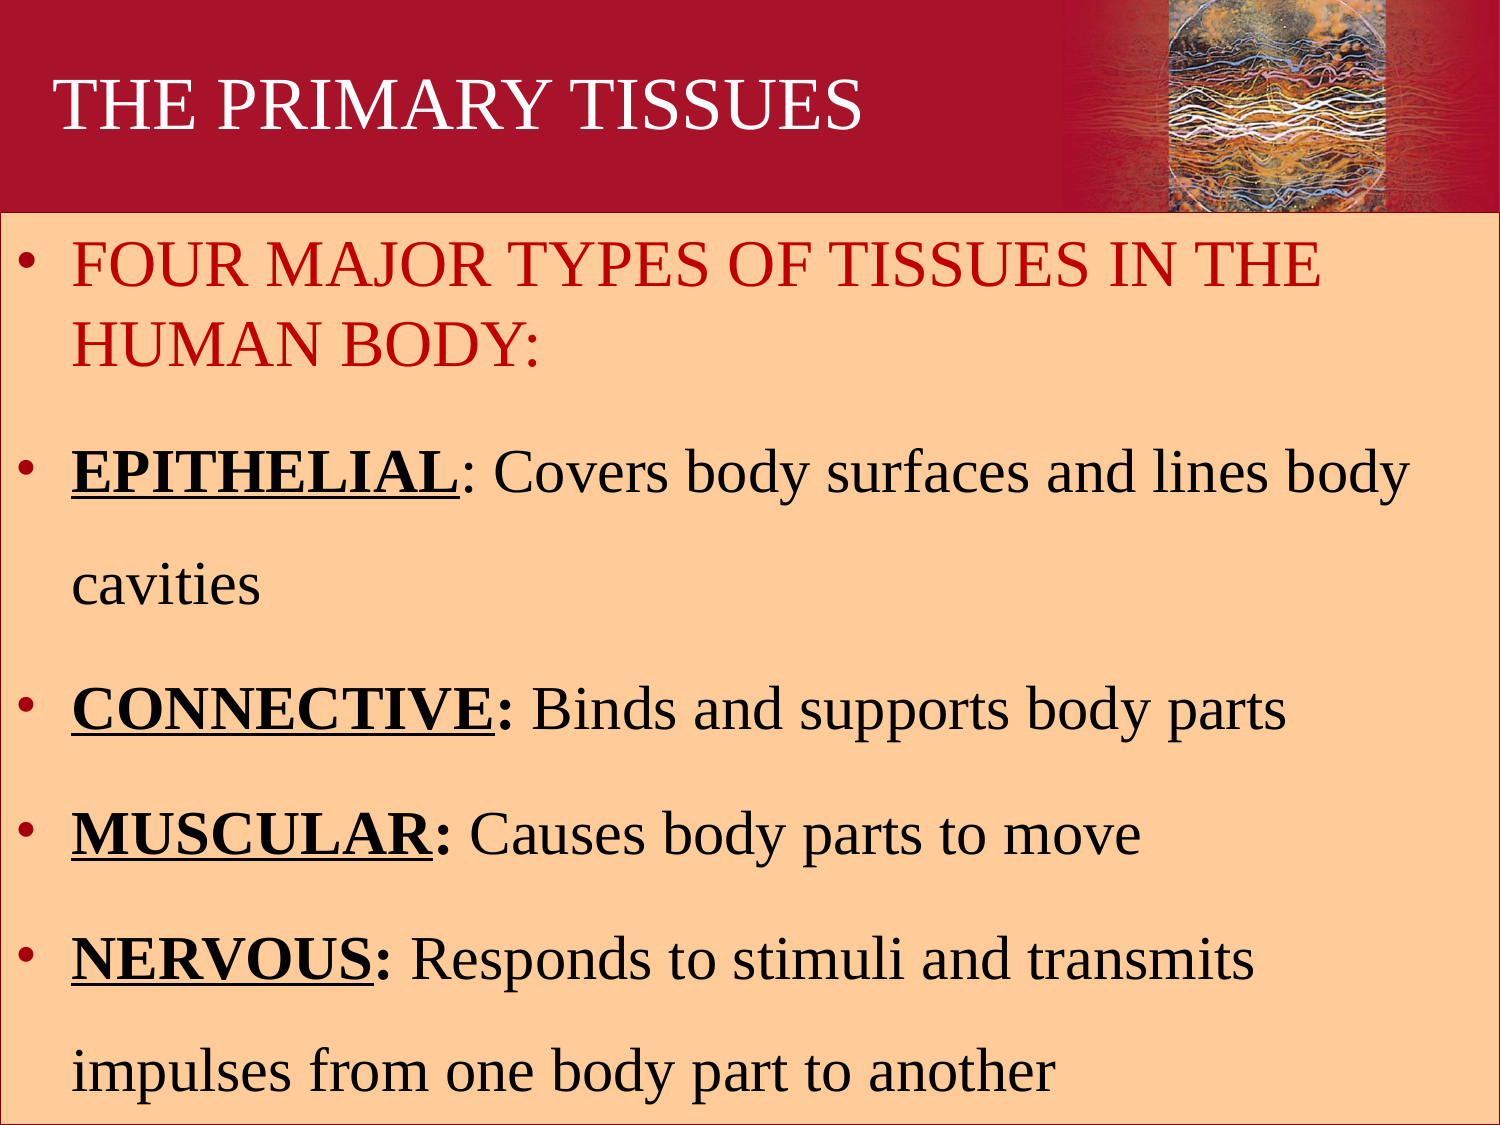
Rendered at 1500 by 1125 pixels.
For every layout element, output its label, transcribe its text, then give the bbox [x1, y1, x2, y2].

list FOUR MAJOR TYPES OF TISSUES IN THE HUMAN BODY: EPITHELIAL: Covers body surfaces and lines body cavities CONNECTIVE: Binds and supports body parts MUSCULAR: Causes body parts to move NERVOUS: Responds to stimuli and transmits impulses from one body part to another [0, 212, 1500, 1125]
title THE PRIMARY TISSUES [37, 49, 1313, 151]
picture [1063, 0, 1500, 212]
